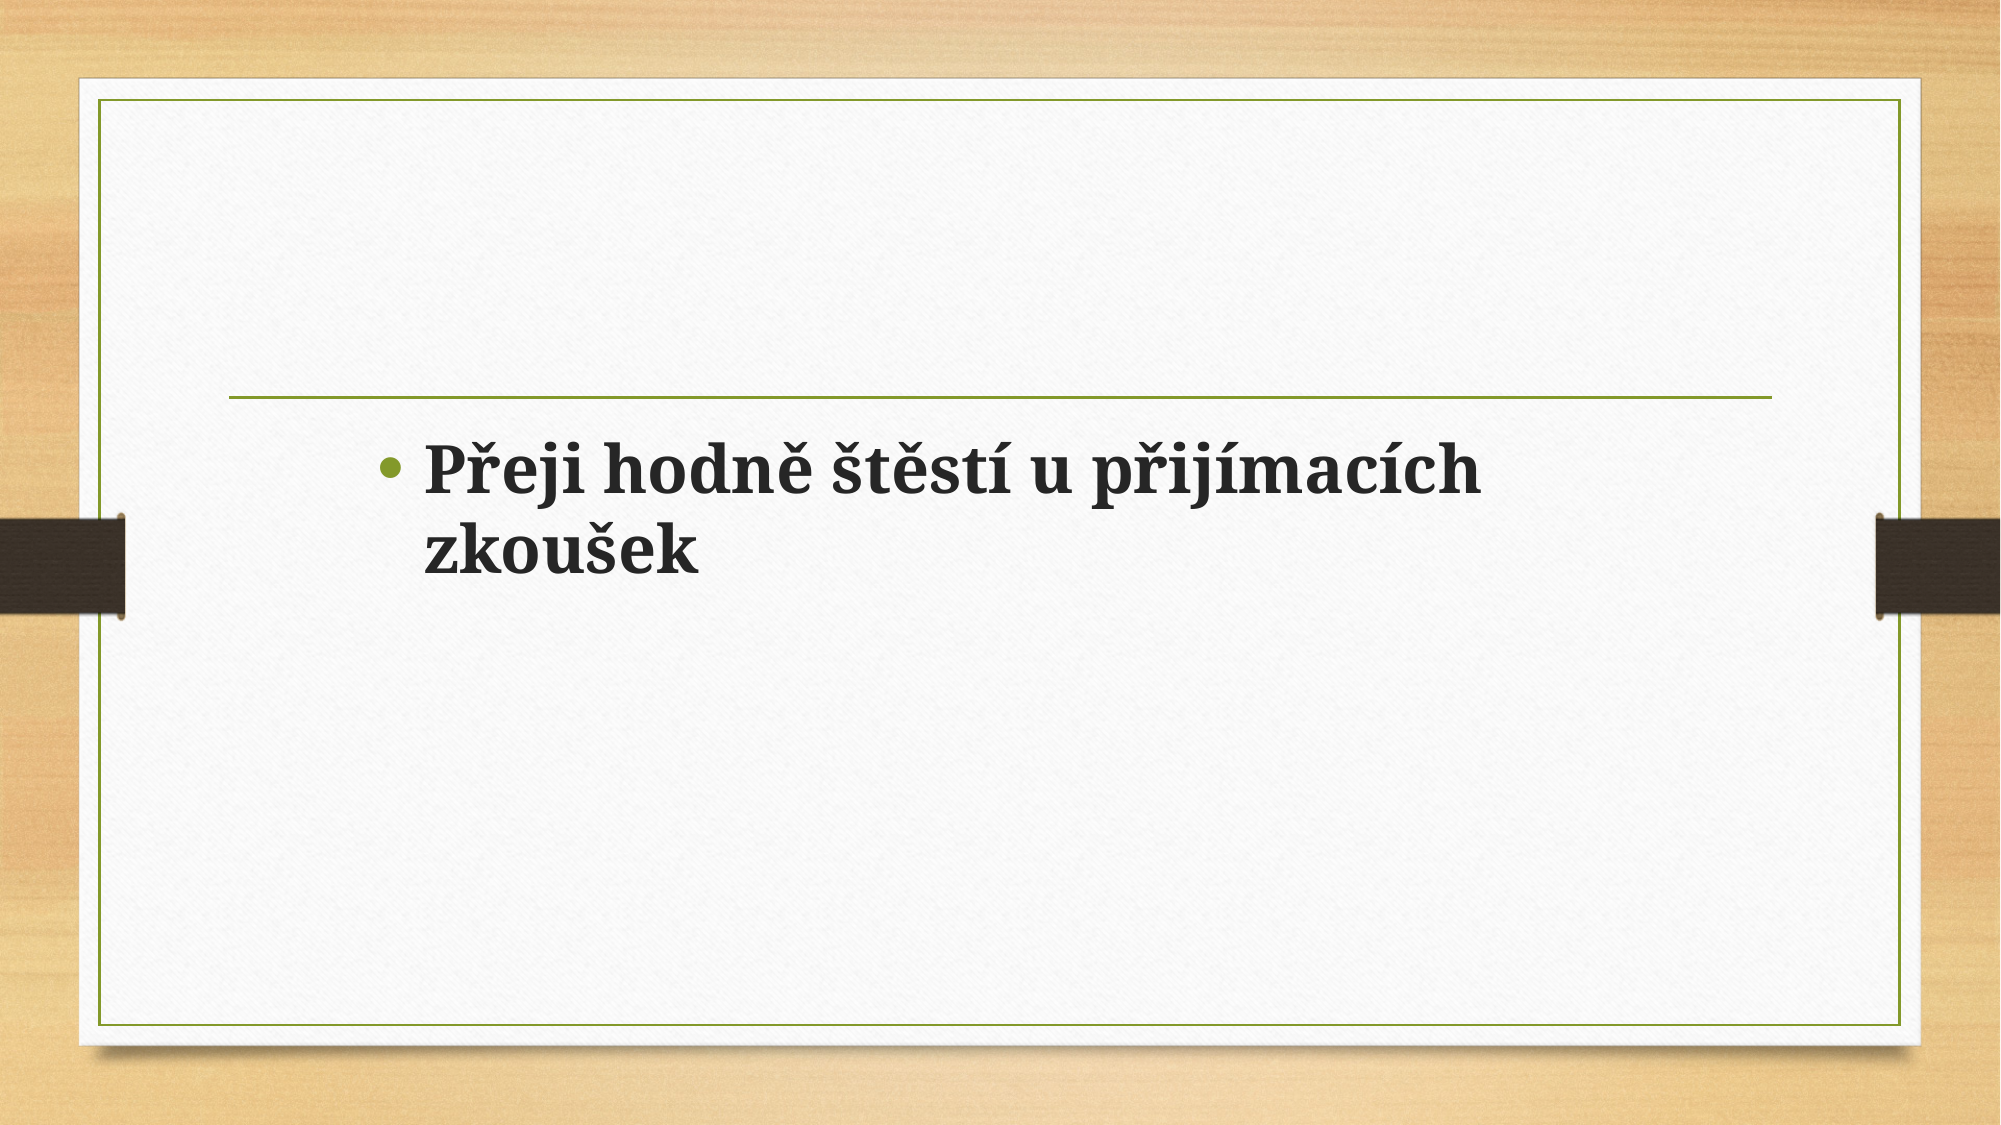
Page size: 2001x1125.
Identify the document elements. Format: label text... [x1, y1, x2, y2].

picture [0, 0, 2001, 1125]
list Přeji hodně štěstí u přijímacích zkoušek [212, 419, 1788, 964]
